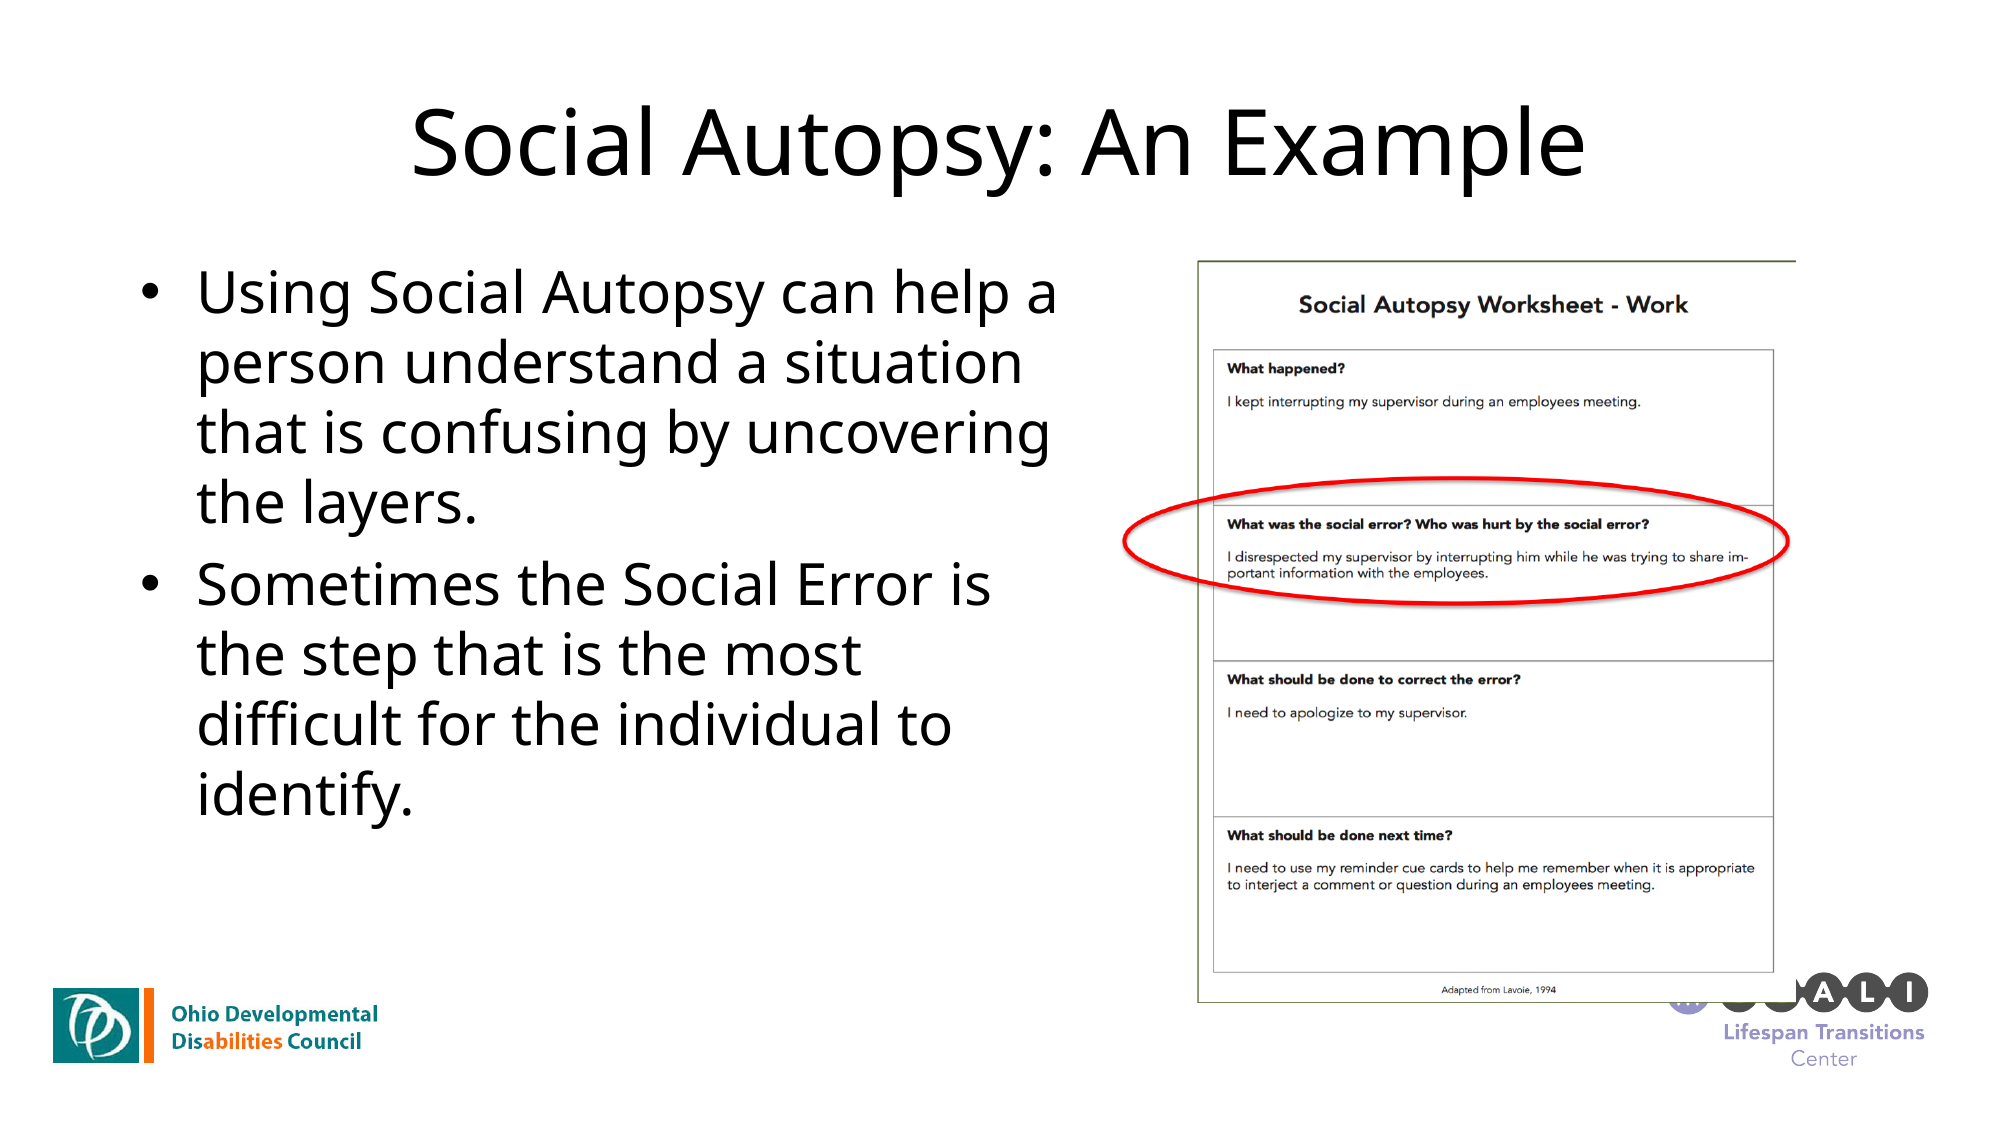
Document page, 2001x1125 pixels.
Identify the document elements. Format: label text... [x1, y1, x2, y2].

picture [1661, 965, 1935, 1071]
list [1116, 260, 1796, 1004]
list Using Social Autopsy can help a person understand a situation that is confusing by uncovering the layers. Sometimes the Social Error is the step that is the most difficult for the individual to identify. [125, 247, 1084, 991]
picture [42, 988, 547, 1071]
title Social Autopsy: An Example [99, 45, 1900, 233]
